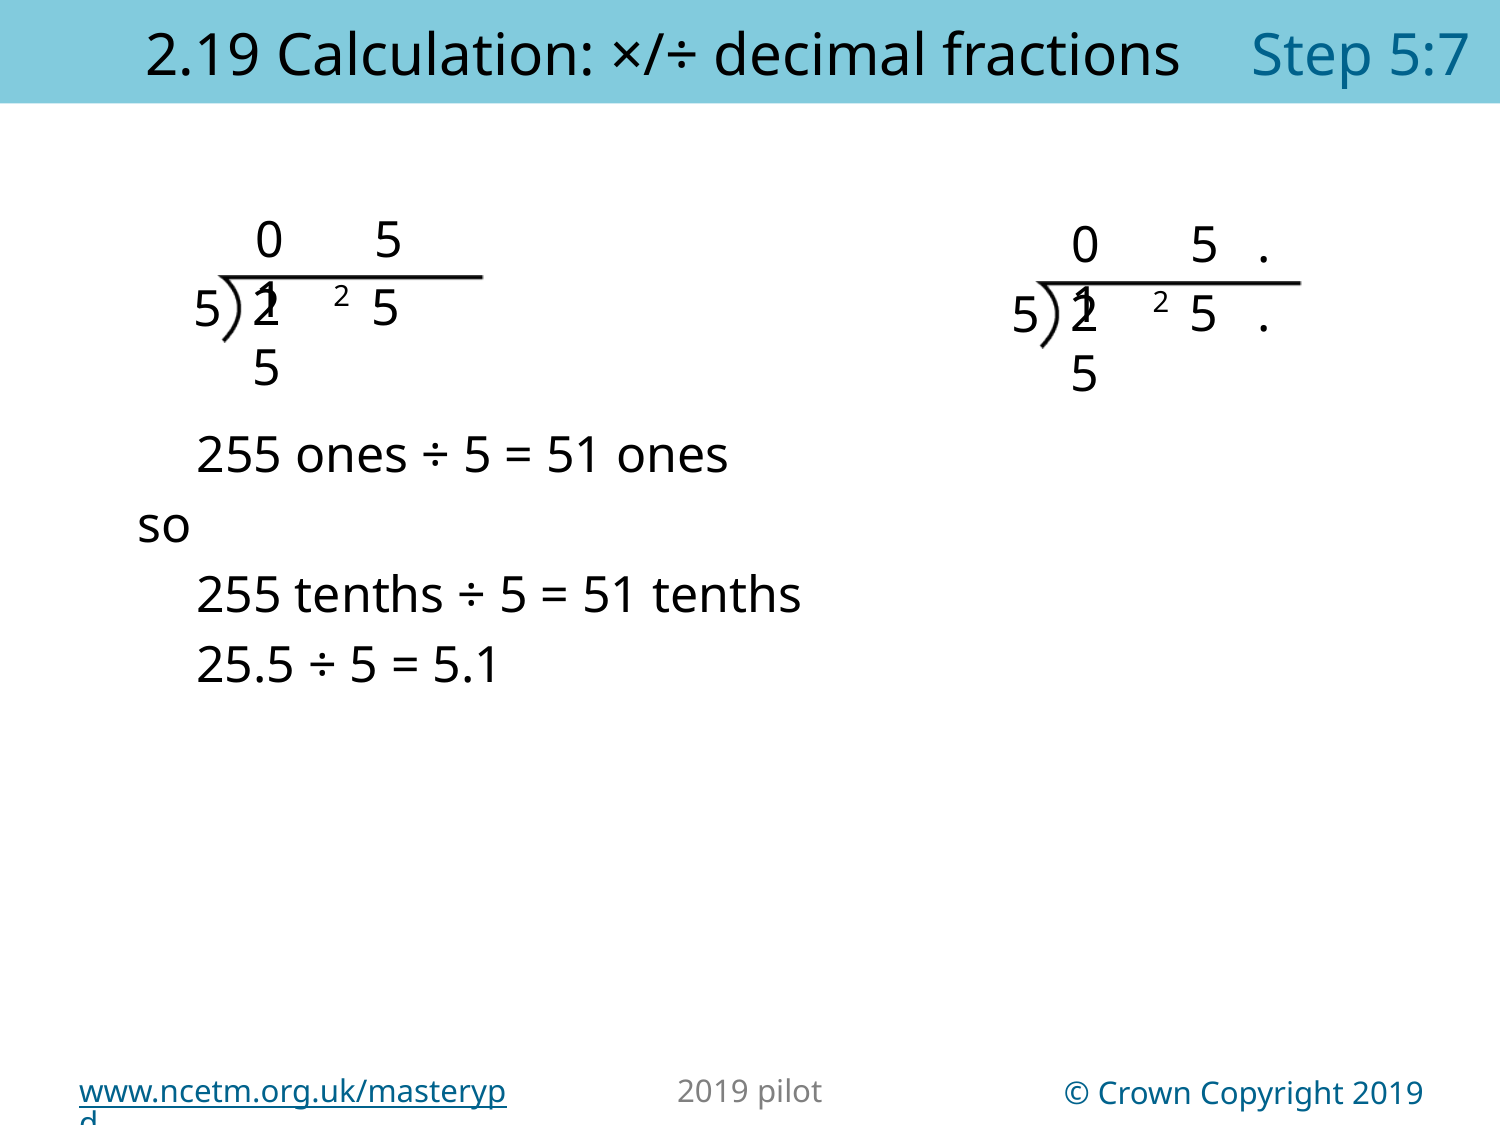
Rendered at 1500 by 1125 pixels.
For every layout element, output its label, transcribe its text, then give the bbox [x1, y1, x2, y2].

text_box 5 [178, 269, 255, 345]
picture [217, 275, 484, 343]
text_box 2 [318, 269, 365, 274]
text_box 2 5 . 5 [1055, 274, 1322, 409]
text_box 5 [996, 275, 1073, 351]
text_box 0 5 . 1 [1056, 205, 1324, 341]
text_box 0 5 1 [240, 199, 508, 335]
list 2.19 Calculation: ×/÷ decimal fractions Step 5:7 [0, 0, 1500, 104]
text_box 255 ones ÷ 5 = 51 ones so 255 tenths ÷ 5 = 51 tenths 25.5 ÷ 5 = 5.1 [122, 415, 1024, 701]
text_box 2 [1137, 275, 1185, 280]
text_box 2 5 5 [237, 268, 504, 403]
picture [1035, 281, 1302, 349]
